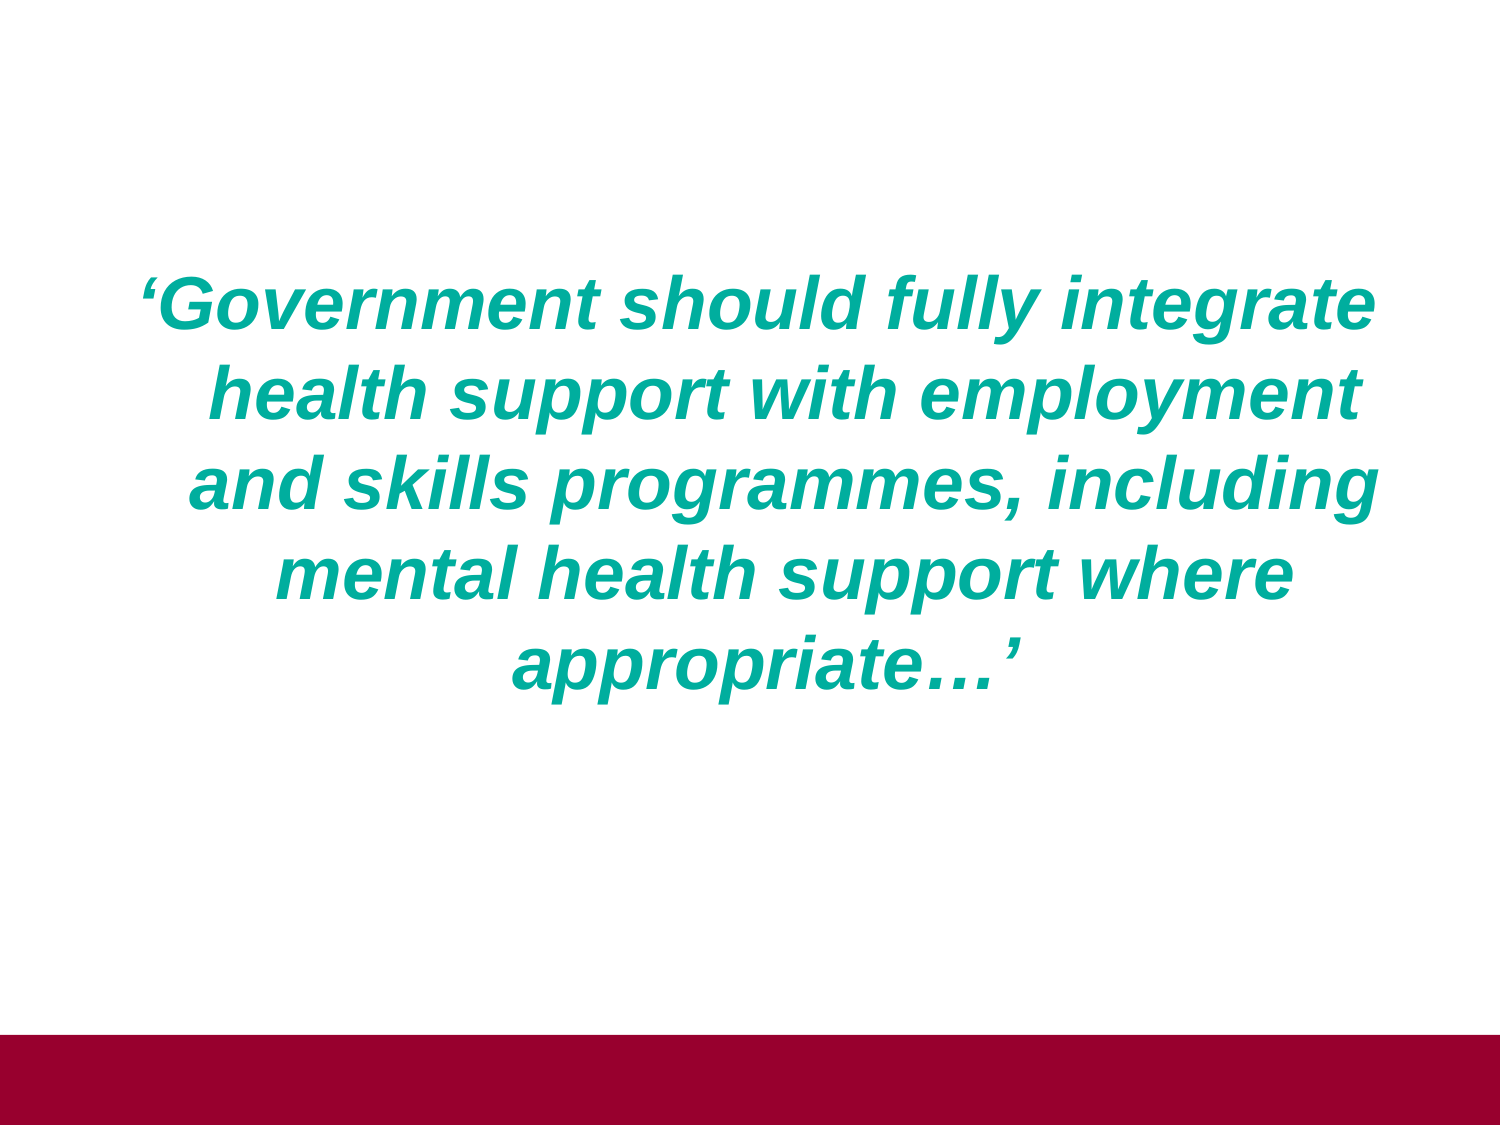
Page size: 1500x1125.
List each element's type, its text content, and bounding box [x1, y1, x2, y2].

slide_number [0, 1034, 1500, 1125]
list ‘Government should fully integrate health support with employment and skills programmes, including mental health support where appropriate…’ [91, 184, 1424, 1010]
